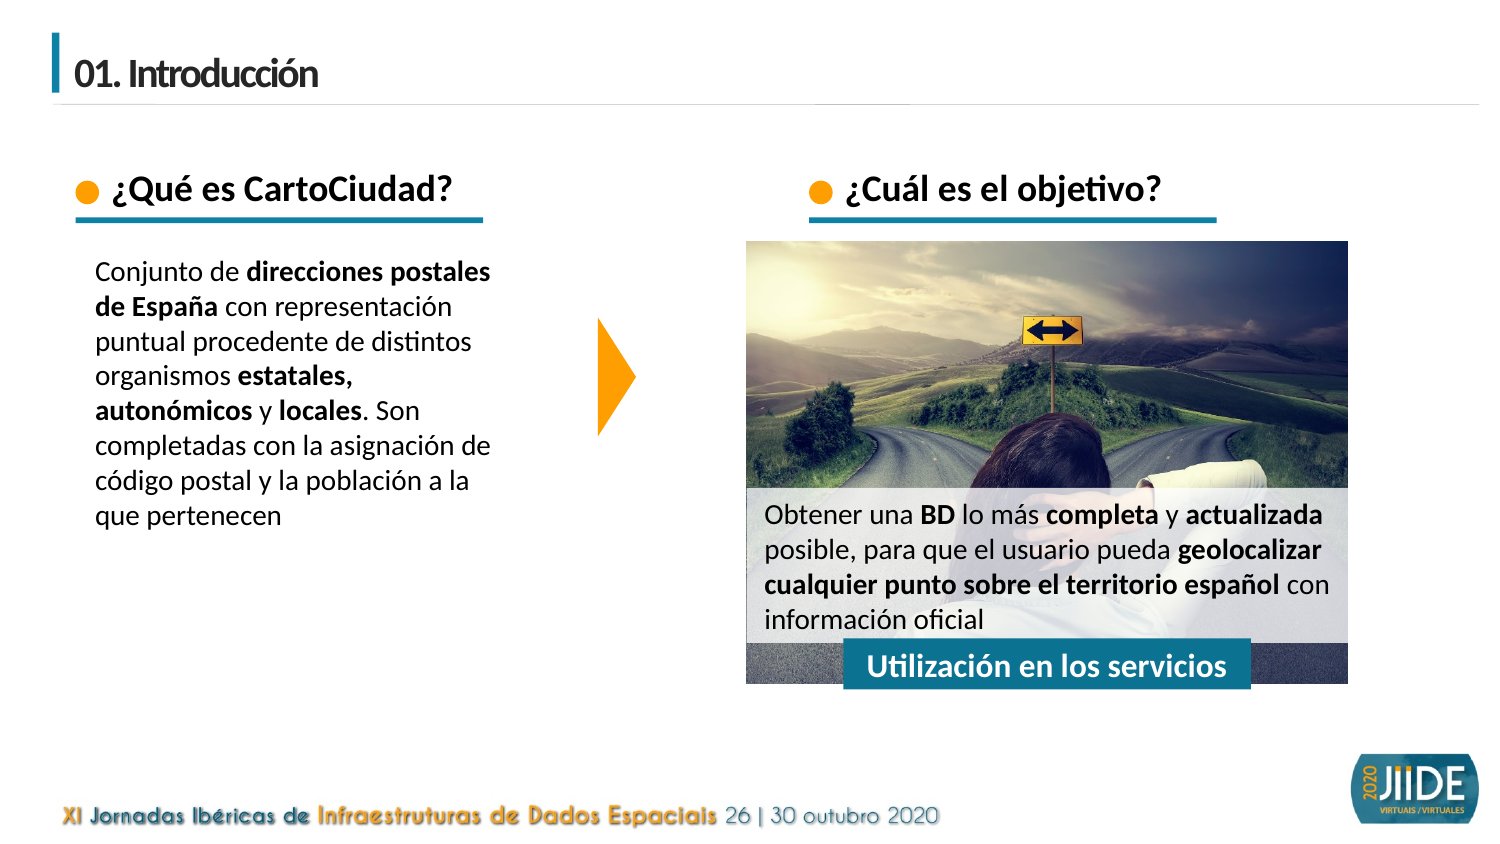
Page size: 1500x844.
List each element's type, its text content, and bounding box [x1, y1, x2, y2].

text_box ¿Cuál es el objetivo? [829, 163, 1234, 211]
text_box [596, 314, 638, 440]
text_box Utilización en los servicios [843, 684, 1251, 690]
text_box Conjunto de direcciones postales de España con representación puntual procedente de distintos organismos estatales, autonómicos y locales. Son completadas con la asignación de código postal y la población a la que pertenecen [67, 244, 519, 539]
text_box [51, 32, 59, 93]
text_box [809, 180, 833, 205]
text_box [809, 217, 1217, 224]
text_box [75, 217, 484, 224]
text_box ¿Qué es CartoCiudad? [95, 163, 500, 211]
text_box [75, 180, 100, 205]
picture [0, 0, 1500, 844]
text_box 01. Introducción [59, 20, 892, 103]
